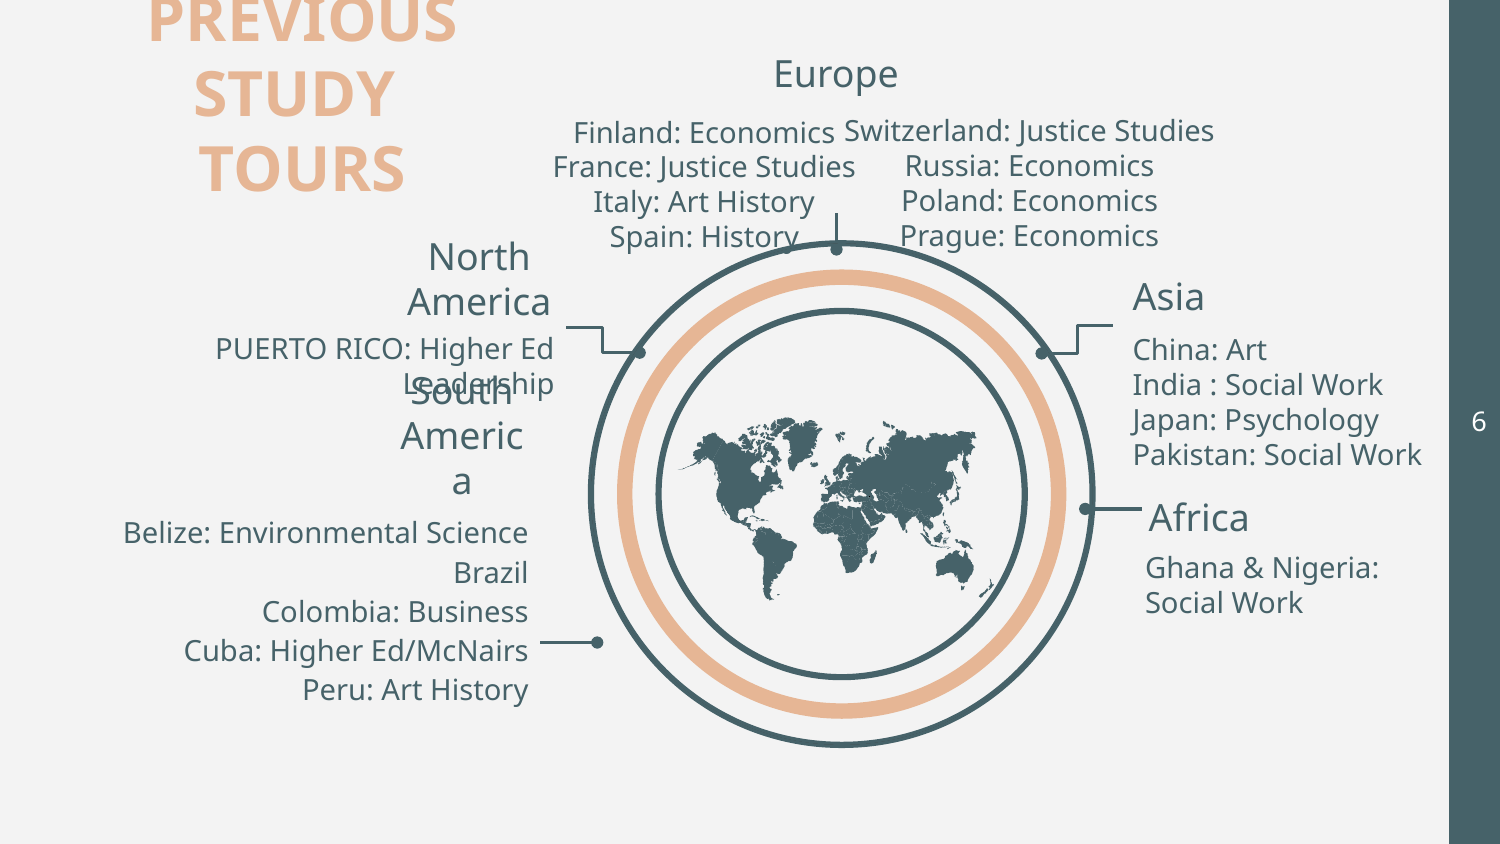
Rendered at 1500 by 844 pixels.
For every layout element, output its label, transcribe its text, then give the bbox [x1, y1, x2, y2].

text_box Europe [735, 53, 947, 110]
text_box PUERTO RICO: Higher Ed Leadership [108, 315, 534, 377]
text_box Switzerland: Justice Studies Russia: Economics Poland: Economics Prague: Economics [821, 97, 1238, 257]
text_box South America [380, 460, 534, 517]
text_box North America [388, 276, 534, 338]
text_box Asia [1147, 276, 1308, 333]
text_box Belize: Environmental Science Brazil Colombia: Business Cuba: Higher Ed/McNairs Peru: Art History [94, 499, 544, 823]
title PREVIOUS STUDY TOURS [53, 106, 552, 220]
text_box China: Art India : Social Work Japan: Psychology Pakistan: Social Work [1147, 316, 1464, 461]
text_box Ghana & Nigeria: Social Work [1147, 534, 1398, 679]
slide_number ‹#› [1434, 389, 1500, 455]
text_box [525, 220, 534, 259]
text_box Africa [1147, 498, 1343, 555]
text_box Finland: Economics France: Justice Studies Italy: Art History Spain: History [525, 98, 821, 211]
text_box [539, 212, 1143, 747]
